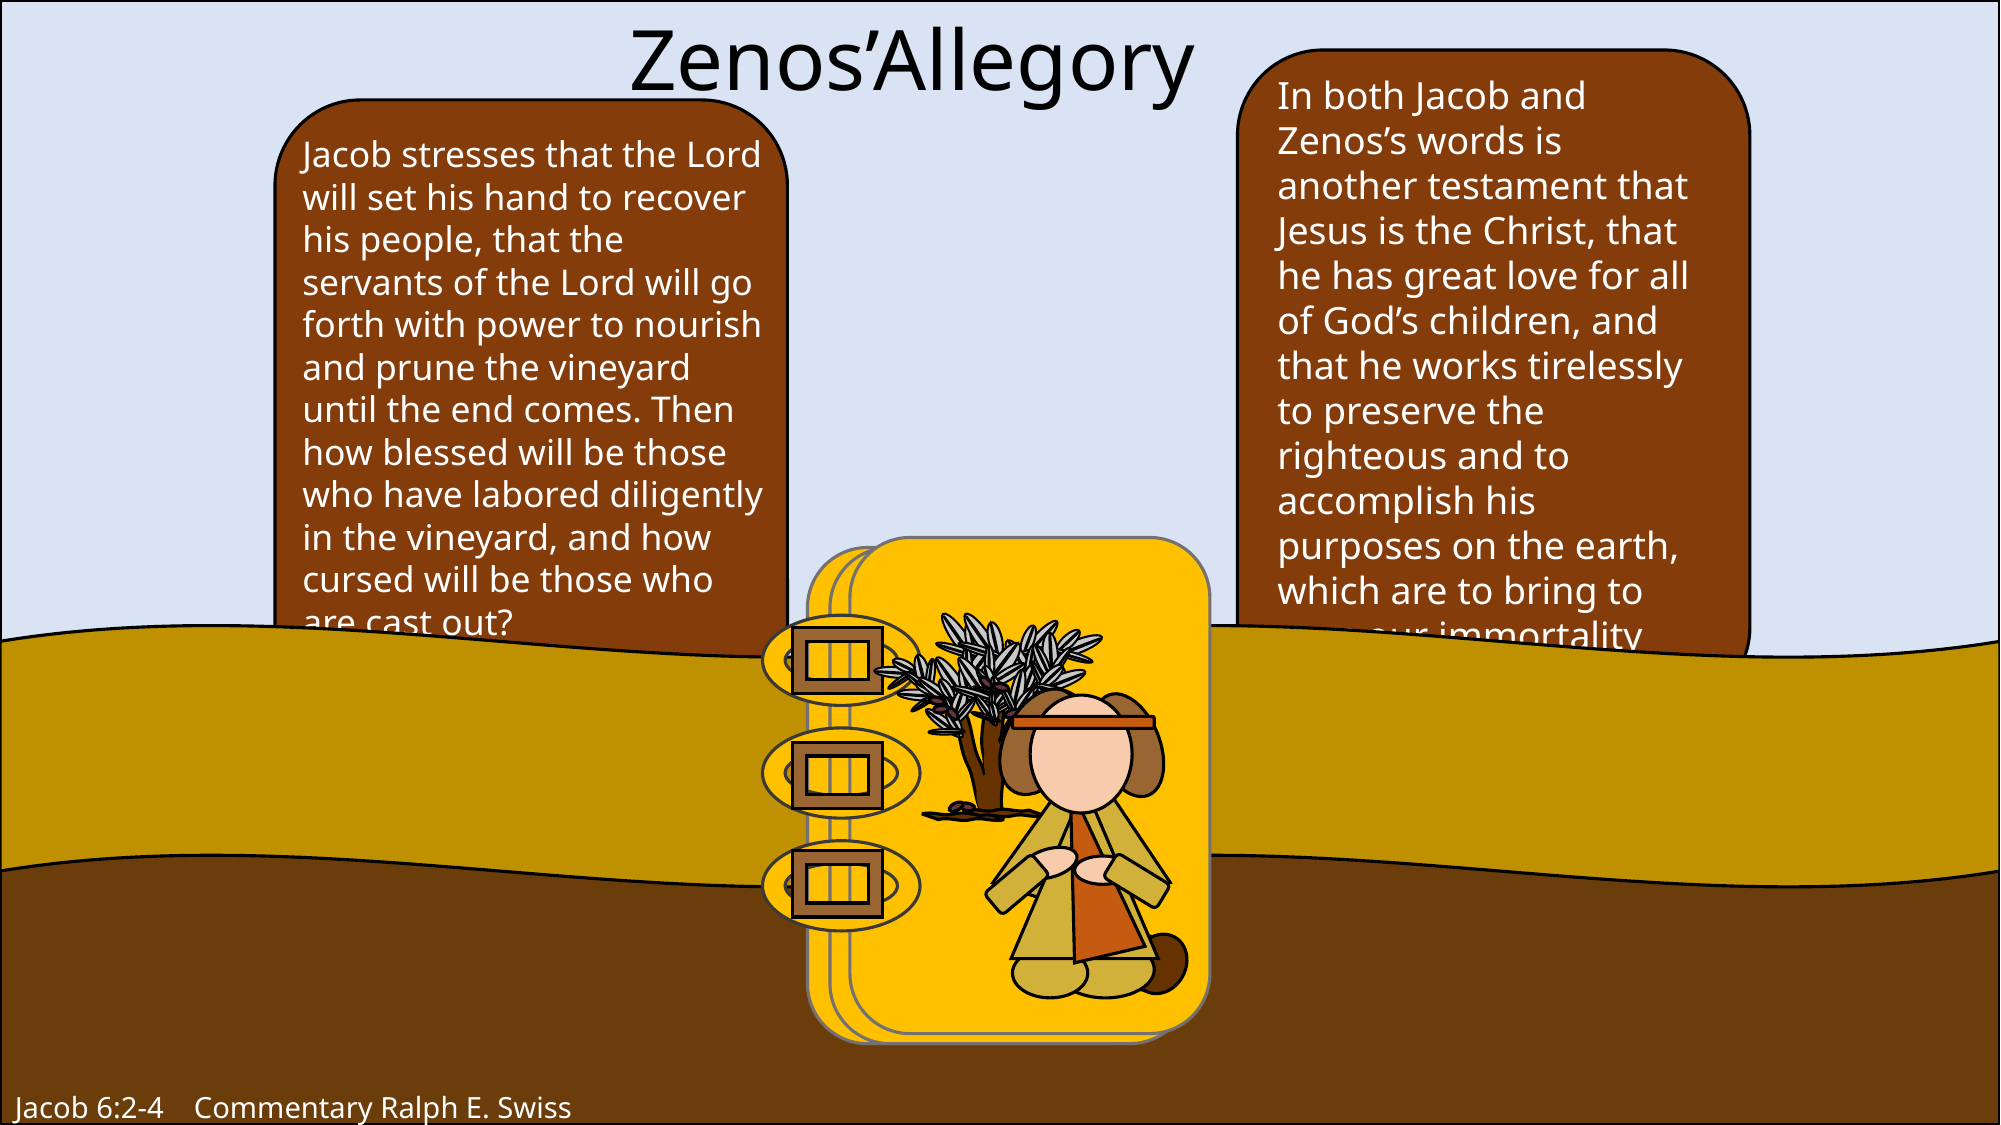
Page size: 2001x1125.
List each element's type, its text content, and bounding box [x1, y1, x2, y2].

text_box [0, 0, 312, 639]
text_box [274, 99, 788, 713]
text_box [0, 624, 761, 889]
text_box Jacob 6:2-4 Commentary Ralph E. Swiss [0, 1082, 788, 1125]
text_box [1513, 0, 2000, 655]
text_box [1236, 49, 1751, 713]
text_box [788, 115, 1236, 624]
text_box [761, 536, 1211, 1045]
text_box Zenos’Allegory [312, 0, 1513, 115]
text_box [0, 857, 2000, 1125]
text_box [1212, 624, 2000, 889]
